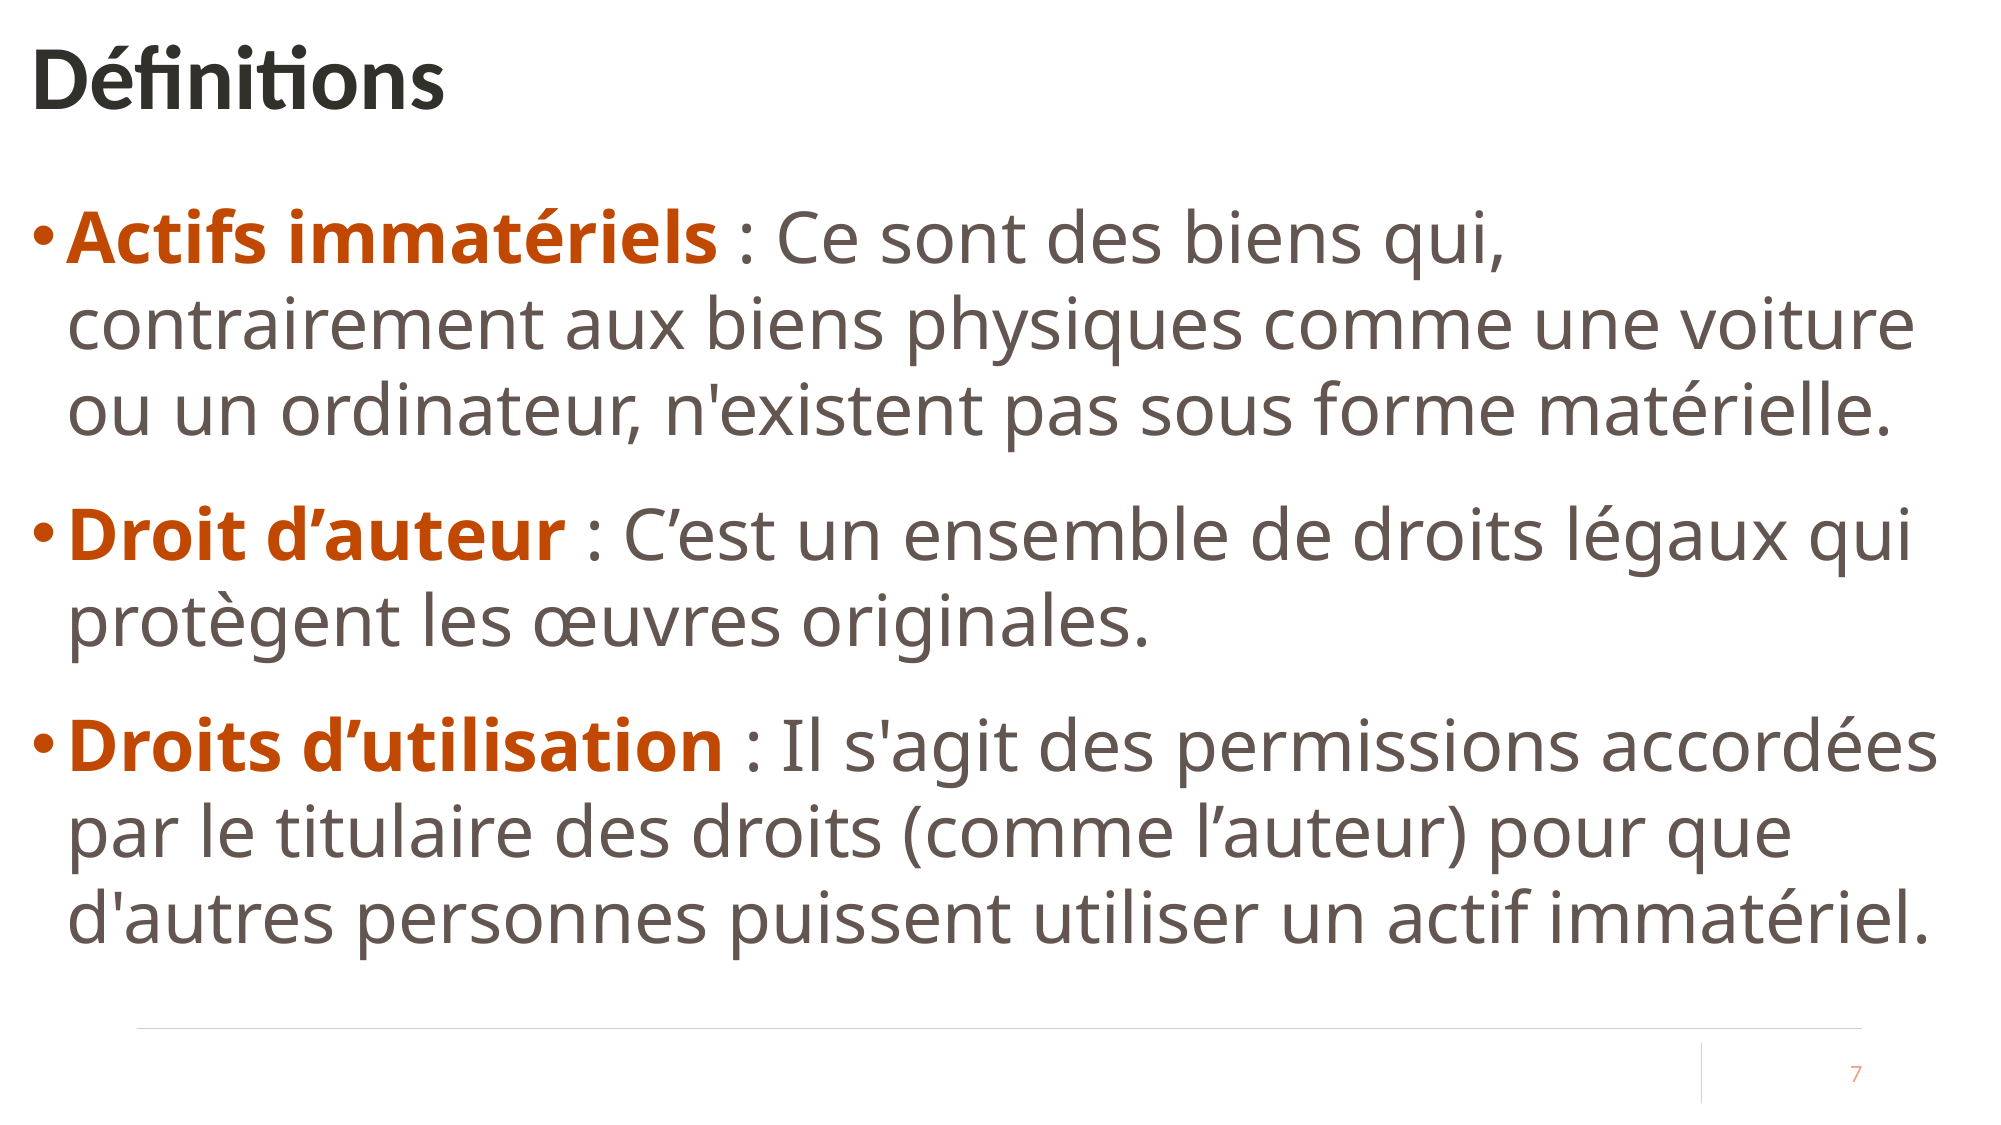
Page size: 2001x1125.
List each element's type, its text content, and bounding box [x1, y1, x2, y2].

title Définitions [31, 22, 1780, 138]
list Actifs immatériels : Ce sont des biens qui, contrairement aux biens physiques comme une voiture ou un ordinateur, n'existent pas sous forme matérielle. Droit d’auteur : C’est un ensemble de droits légaux qui protègent les œuvres originales. Droits d’utilisation : Il s'agit des permissions accordées par le titulaire des droits (comme l’auteur) pour que d'autres personnes puissent utiliser un actif immatériel. [31, 184, 1969, 1012]
slide_number 7 [1720, 1042, 1863, 1103]
